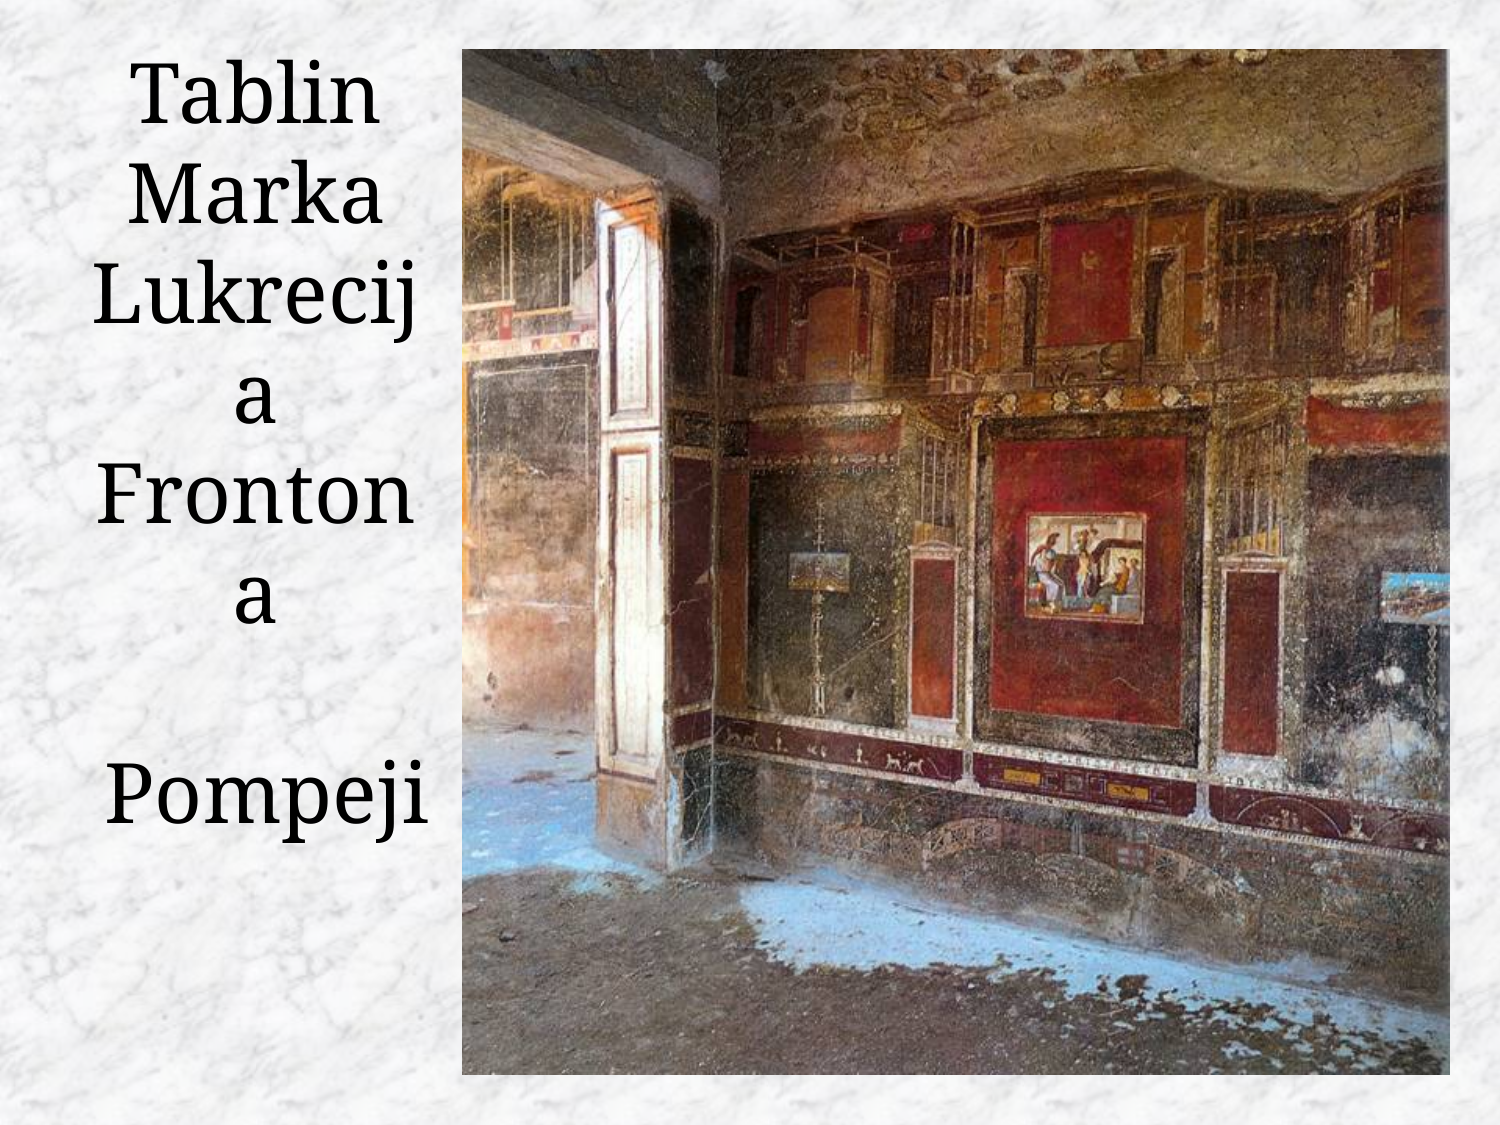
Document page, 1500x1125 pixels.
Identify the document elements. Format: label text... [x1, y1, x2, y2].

picture [462, 49, 1451, 1076]
title Tablin Marka Lukrecija Frontona Pompeji [62, 125, 450, 755]
